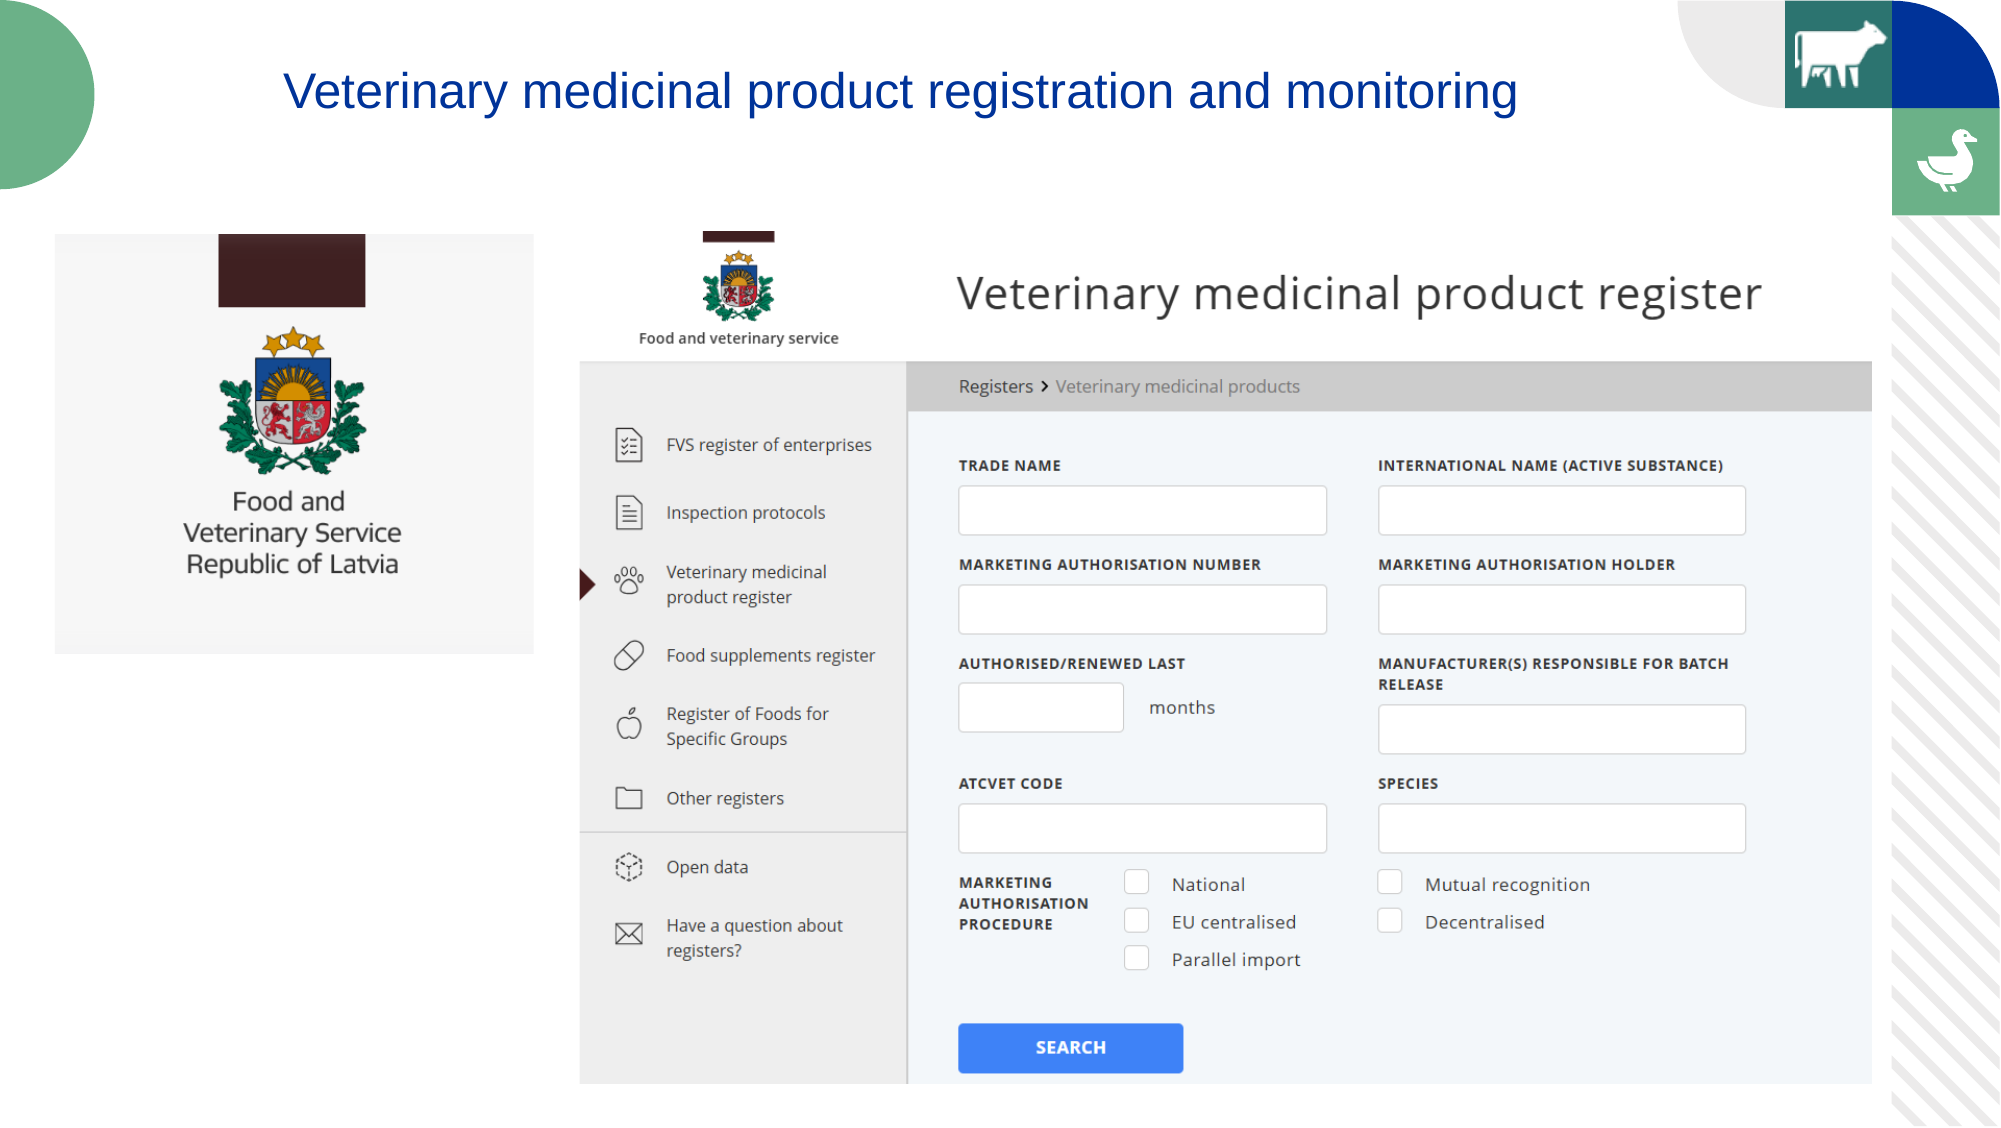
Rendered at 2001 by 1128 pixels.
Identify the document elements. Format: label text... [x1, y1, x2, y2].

picture [579, 231, 1873, 1085]
picture [54, 234, 534, 654]
list Veterinary medicinal product registration and monitoring [125, 51, 1678, 130]
picture [1795, 20, 1888, 88]
